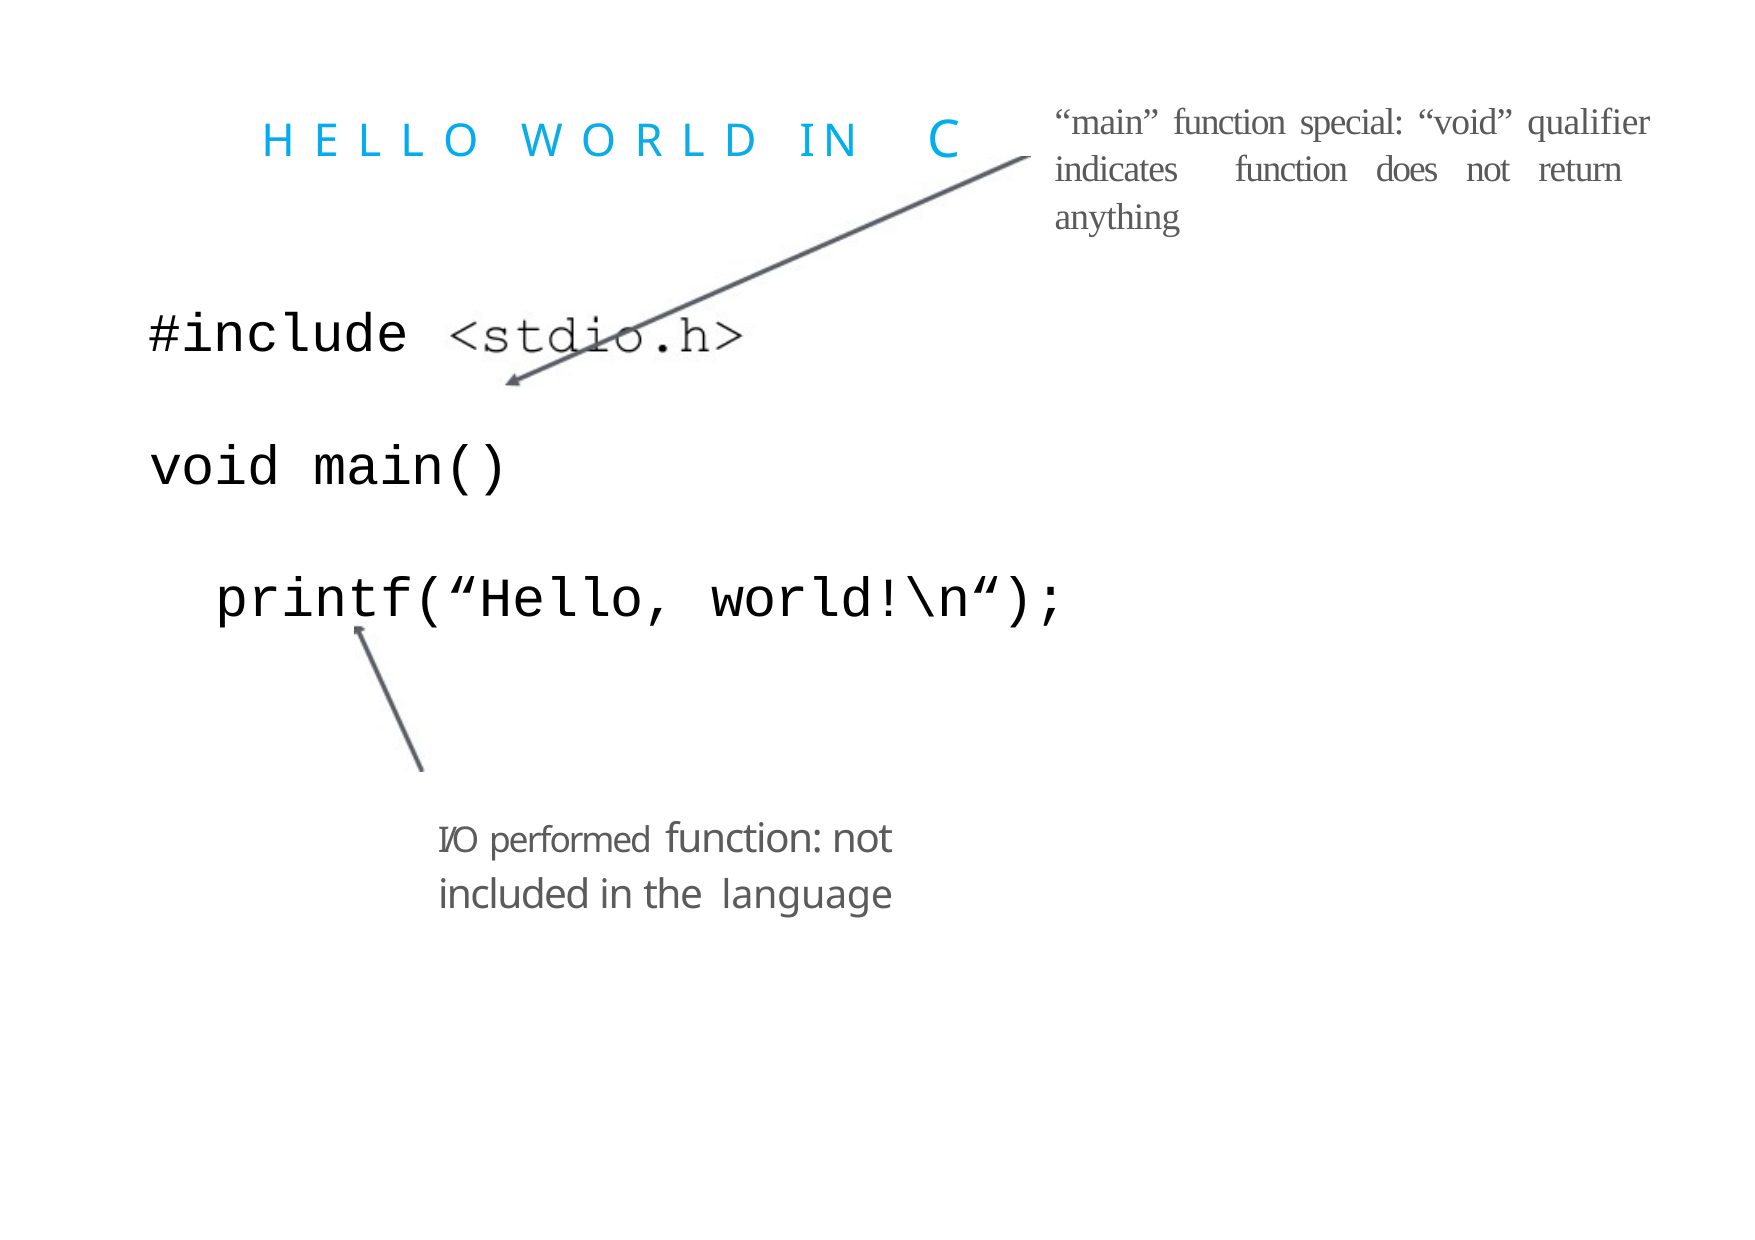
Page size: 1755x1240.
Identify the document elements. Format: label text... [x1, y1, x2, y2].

text_box #include [146, 295, 348, 363]
text_box “main” function special: “void” qualifier indicates function does not return anything [1052, 91, 1652, 238]
text_box I/O performed function: not included in the language [431, 784, 984, 917]
text_box void main() [147, 426, 348, 496]
text_box HELLO WORLD IN C [259, 76, 979, 174]
text_box printf(“Hello, world!\n“); [1035, 559, 1070, 628]
picture [353, 156, 1031, 772]
text_box printf(“Hello, world!\n“); [213, 559, 348, 628]
